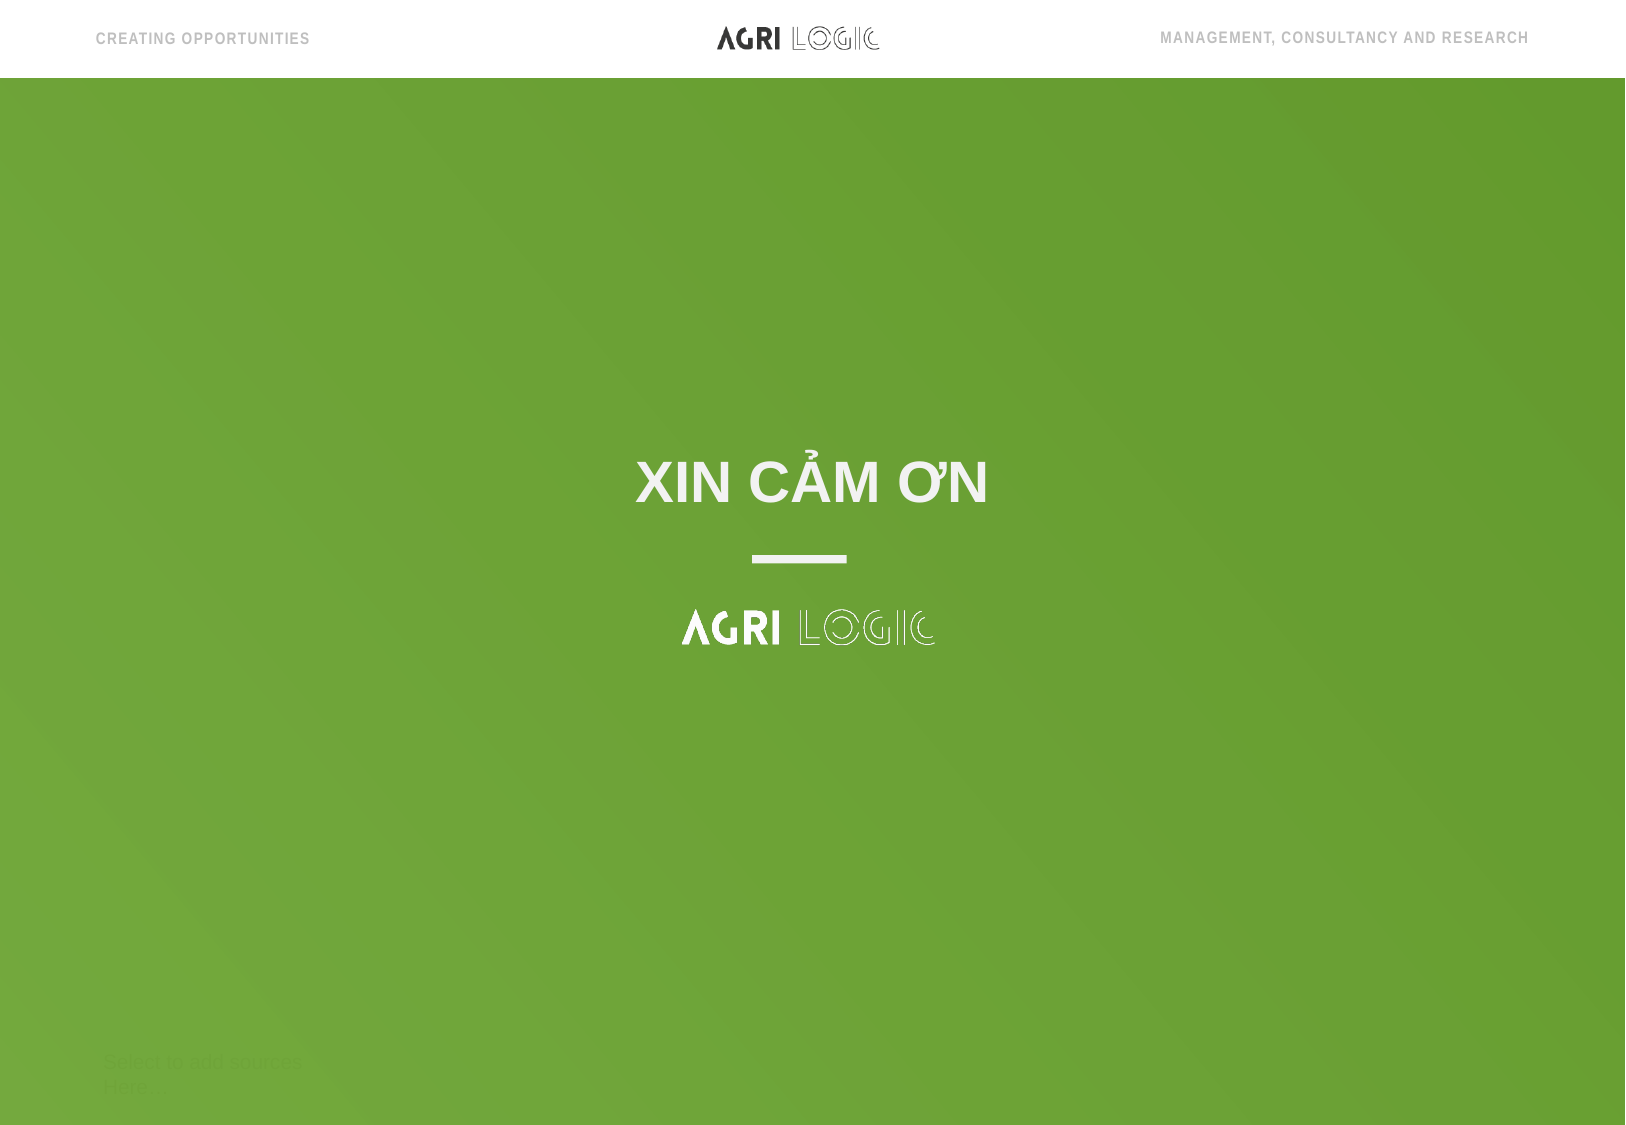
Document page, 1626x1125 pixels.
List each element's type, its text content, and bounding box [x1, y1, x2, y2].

picture [715, 24, 884, 52]
title XIN CẢM ƠN [243, 326, 1382, 523]
picture [680, 597, 978, 646]
